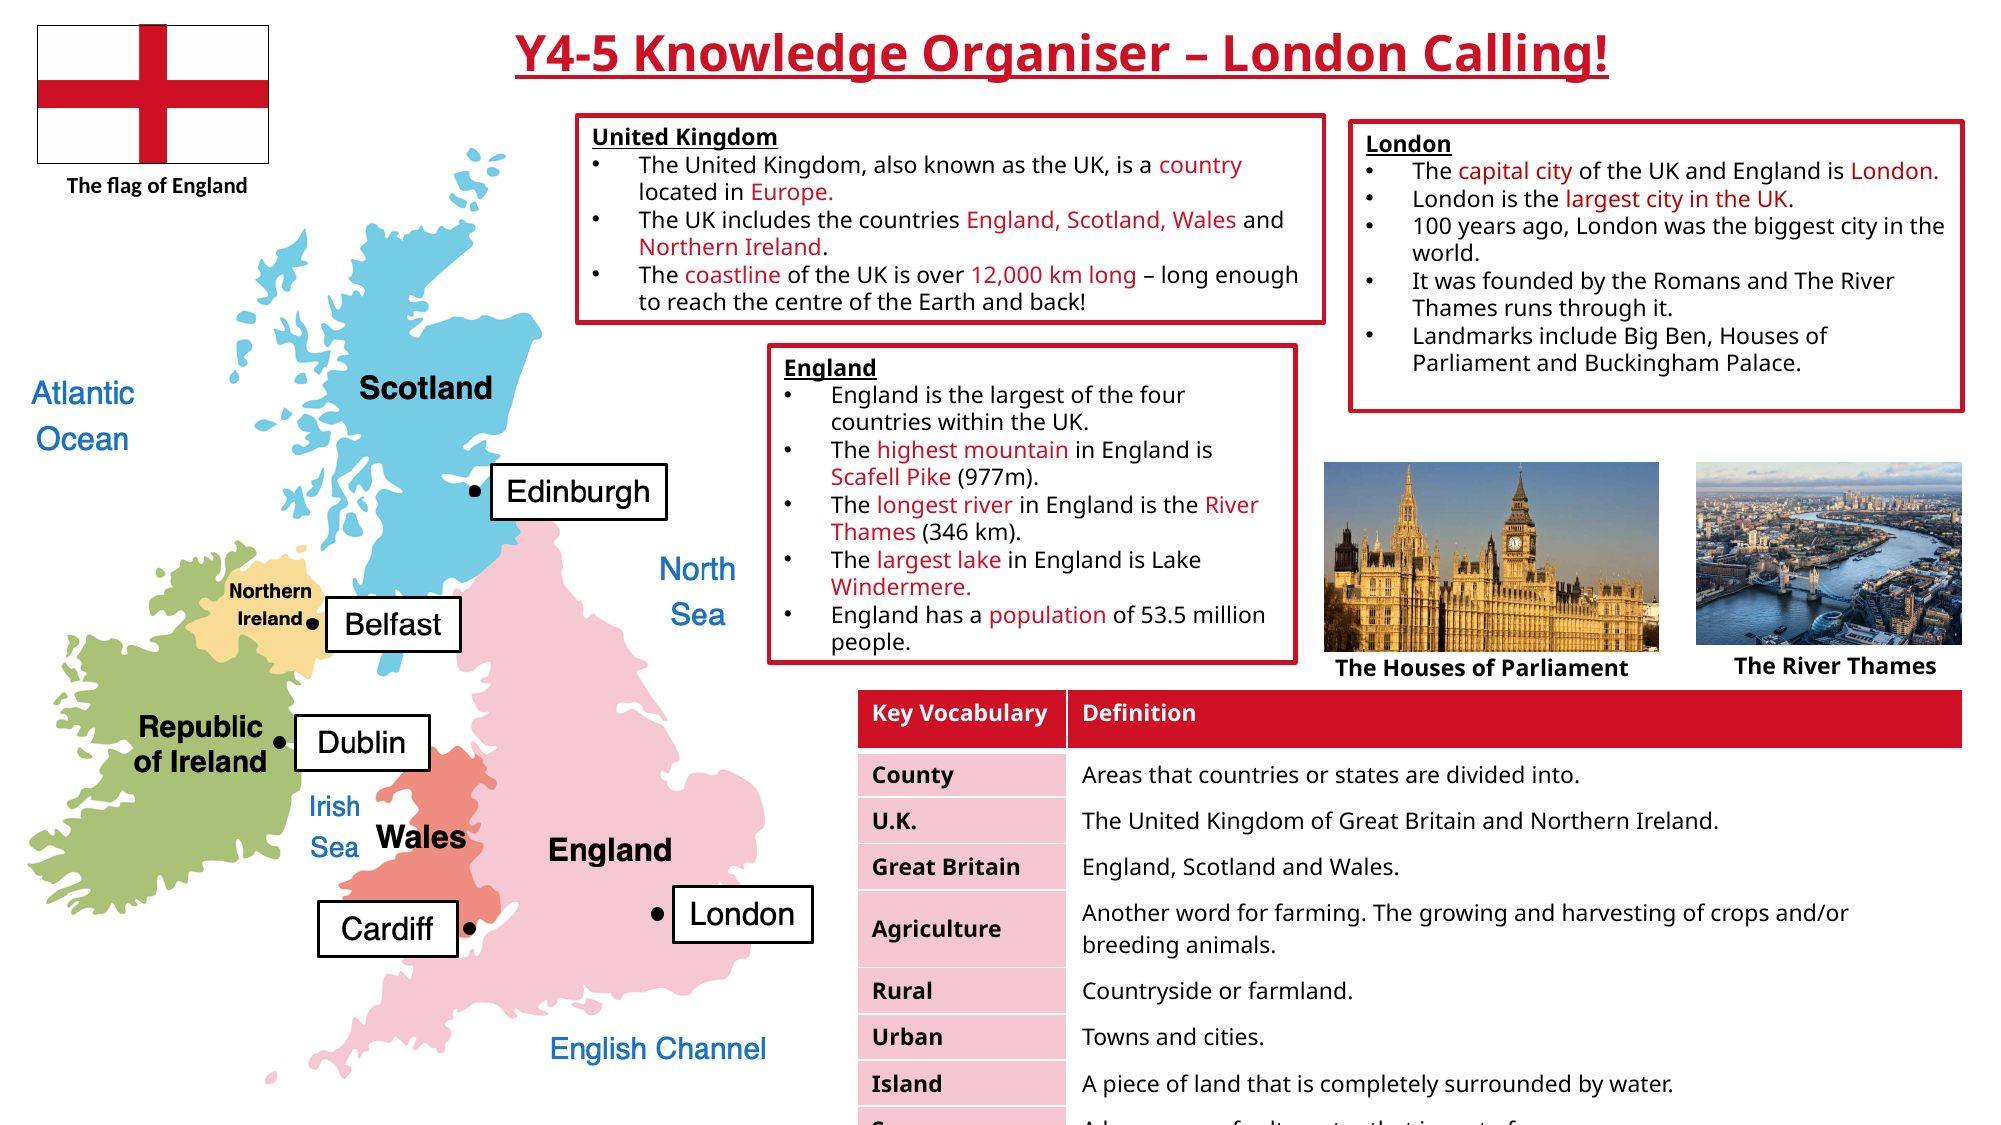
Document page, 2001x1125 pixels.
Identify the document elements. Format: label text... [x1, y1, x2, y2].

text_box England England is the largest of the four countries within the UK. The highest mountain in England is Scafell Pike (977m). The longest river in England is the River Thames (346 km). The largest lake in England is Lake Windermere. England has a population of 53.5 million people. [819, 345, 1296, 663]
table_cell Another word for farming. The growing and harvesting of crops and/or breeding animals. [1068, 891, 1962, 967]
picture [3, 24, 819, 1114]
table_cell U.K. [858, 798, 1066, 843]
title Y4-5 Knowledge Organiser – London Calling! [500, 0, 1675, 90]
table_cell Sea [858, 1107, 1066, 1125]
picture [1696, 462, 1962, 645]
table_cell Towns and cities. [1068, 1015, 1962, 1059]
table_cell Great Britain [858, 844, 1066, 889]
text_box The River Thames [1658, 644, 2000, 715]
table_cell Rural [858, 968, 1066, 1013]
table_cell Agriculture [858, 891, 1066, 967]
table_cell A large area of salty water that is part of an ocean. [1068, 1107, 1962, 1125]
table_cell Countryside or farmland. [1068, 968, 1962, 1013]
table_cell Island [858, 1061, 1066, 1105]
table_cell A piece of land that is completely surrounded by water. [1068, 1061, 1962, 1105]
text_box The Houses of Parliament [1305, 645, 1659, 716]
table_cell Areas that countries or states are divided into. [1068, 754, 1962, 796]
picture [1324, 462, 1659, 652]
text_box United Kingdom The United Kingdom, also known as the UK, is a country located in Europe. The UK includes the countries England, Scotland, Wales and Northern Ireland. The coastline of the UK is over 12,000 km long – long enough to reach the centre of the Earth and back! [577, 115, 1325, 323]
text_box London The capital city of the UK and England is London. London is the largest city in the UK. 100 years ago, London was the biggest city in the world. It was founded by the Romans and The River Thames runs through it. Landmarks include Big Ben, Houses of Parliament and Buckingham Palace. [1350, 121, 1963, 412]
table_cell The United Kingdom of Great Britain and Northern Ireland. [1068, 798, 1962, 843]
table_header Key Vocabulary [858, 690, 1066, 748]
table_cell England, Scotland and Wales. [1068, 844, 1962, 889]
table_cell Urban [858, 1015, 1066, 1059]
table_cell County [858, 754, 1066, 796]
table_header Definition [1068, 690, 1962, 748]
